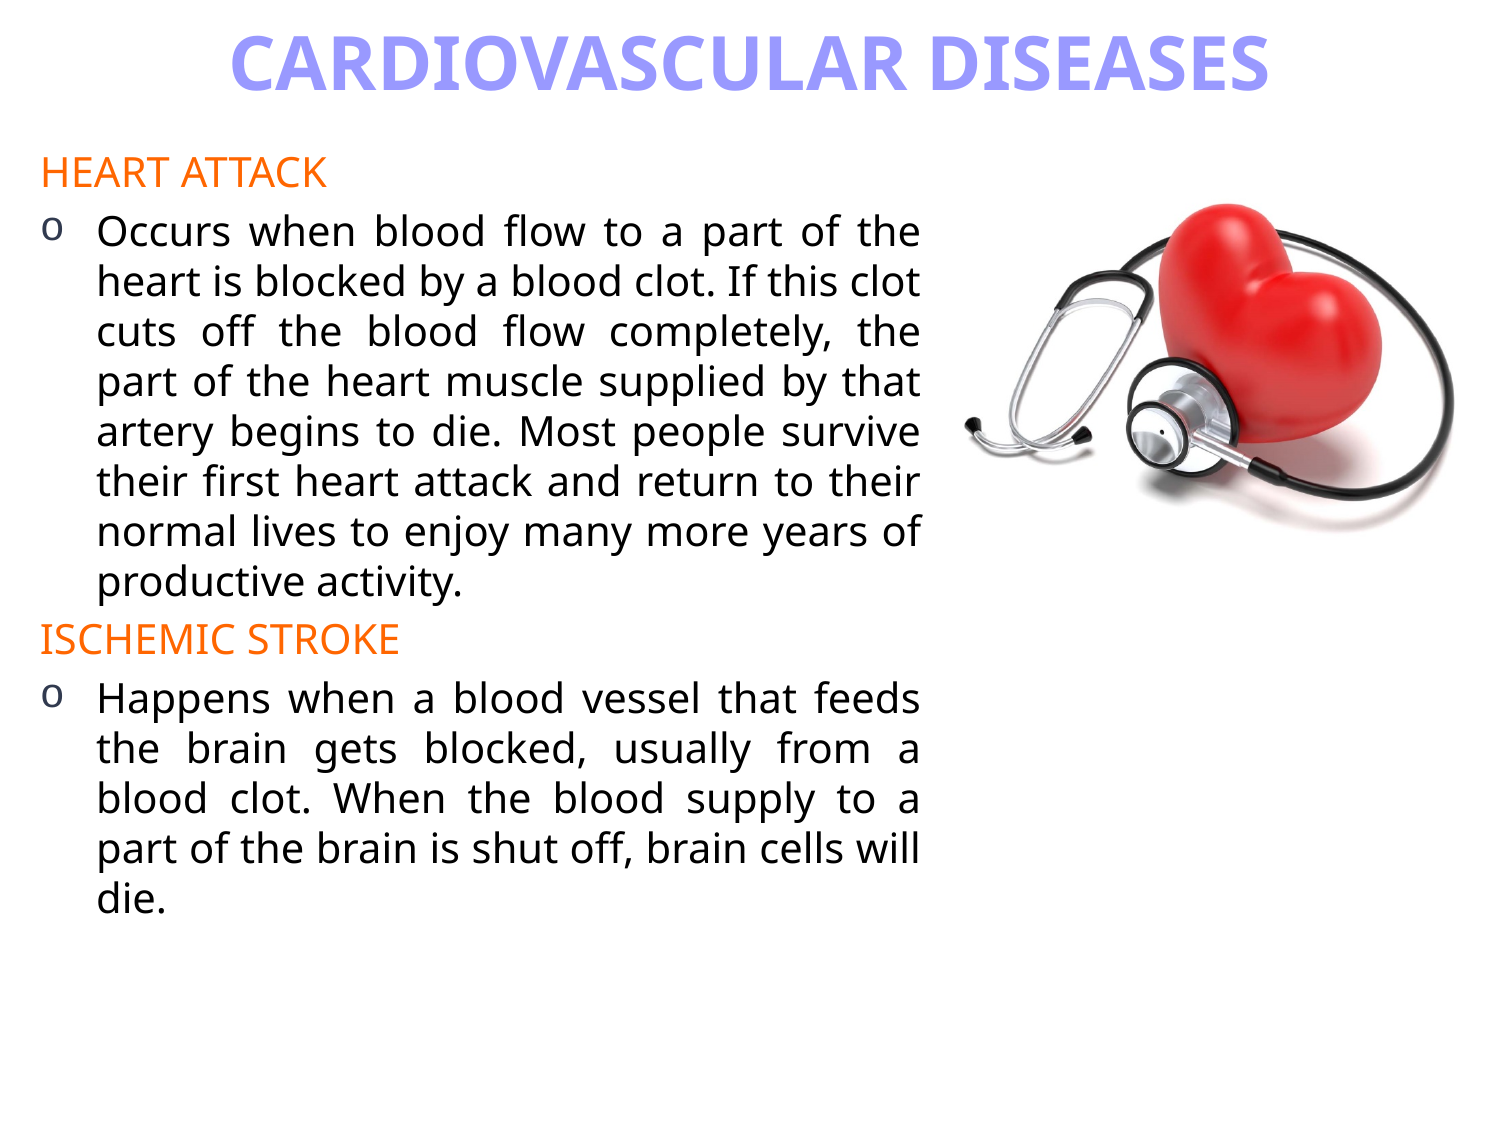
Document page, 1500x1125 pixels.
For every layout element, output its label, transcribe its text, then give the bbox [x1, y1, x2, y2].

picture [956, 192, 1464, 540]
list HEART ATTACK Occurs when blood flow to a part of the heart is blocked by a blood clot. If this clot cuts off the blood flow completely, the part of the heart muscle supplied by that artery begins to die. Most people survive their first heart attack and return to their normal lives to enjoy many more years of productive activity. ISCHEMIC STROKE Happens when a blood vessel that feeds the brain gets blocked, usually from a blood clot. When the blood supply to a part of the brain is shut off, brain cells will die. [24, 138, 937, 1076]
text_box CARDIOVASCULAR DISEASES [0, 8, 1500, 130]
